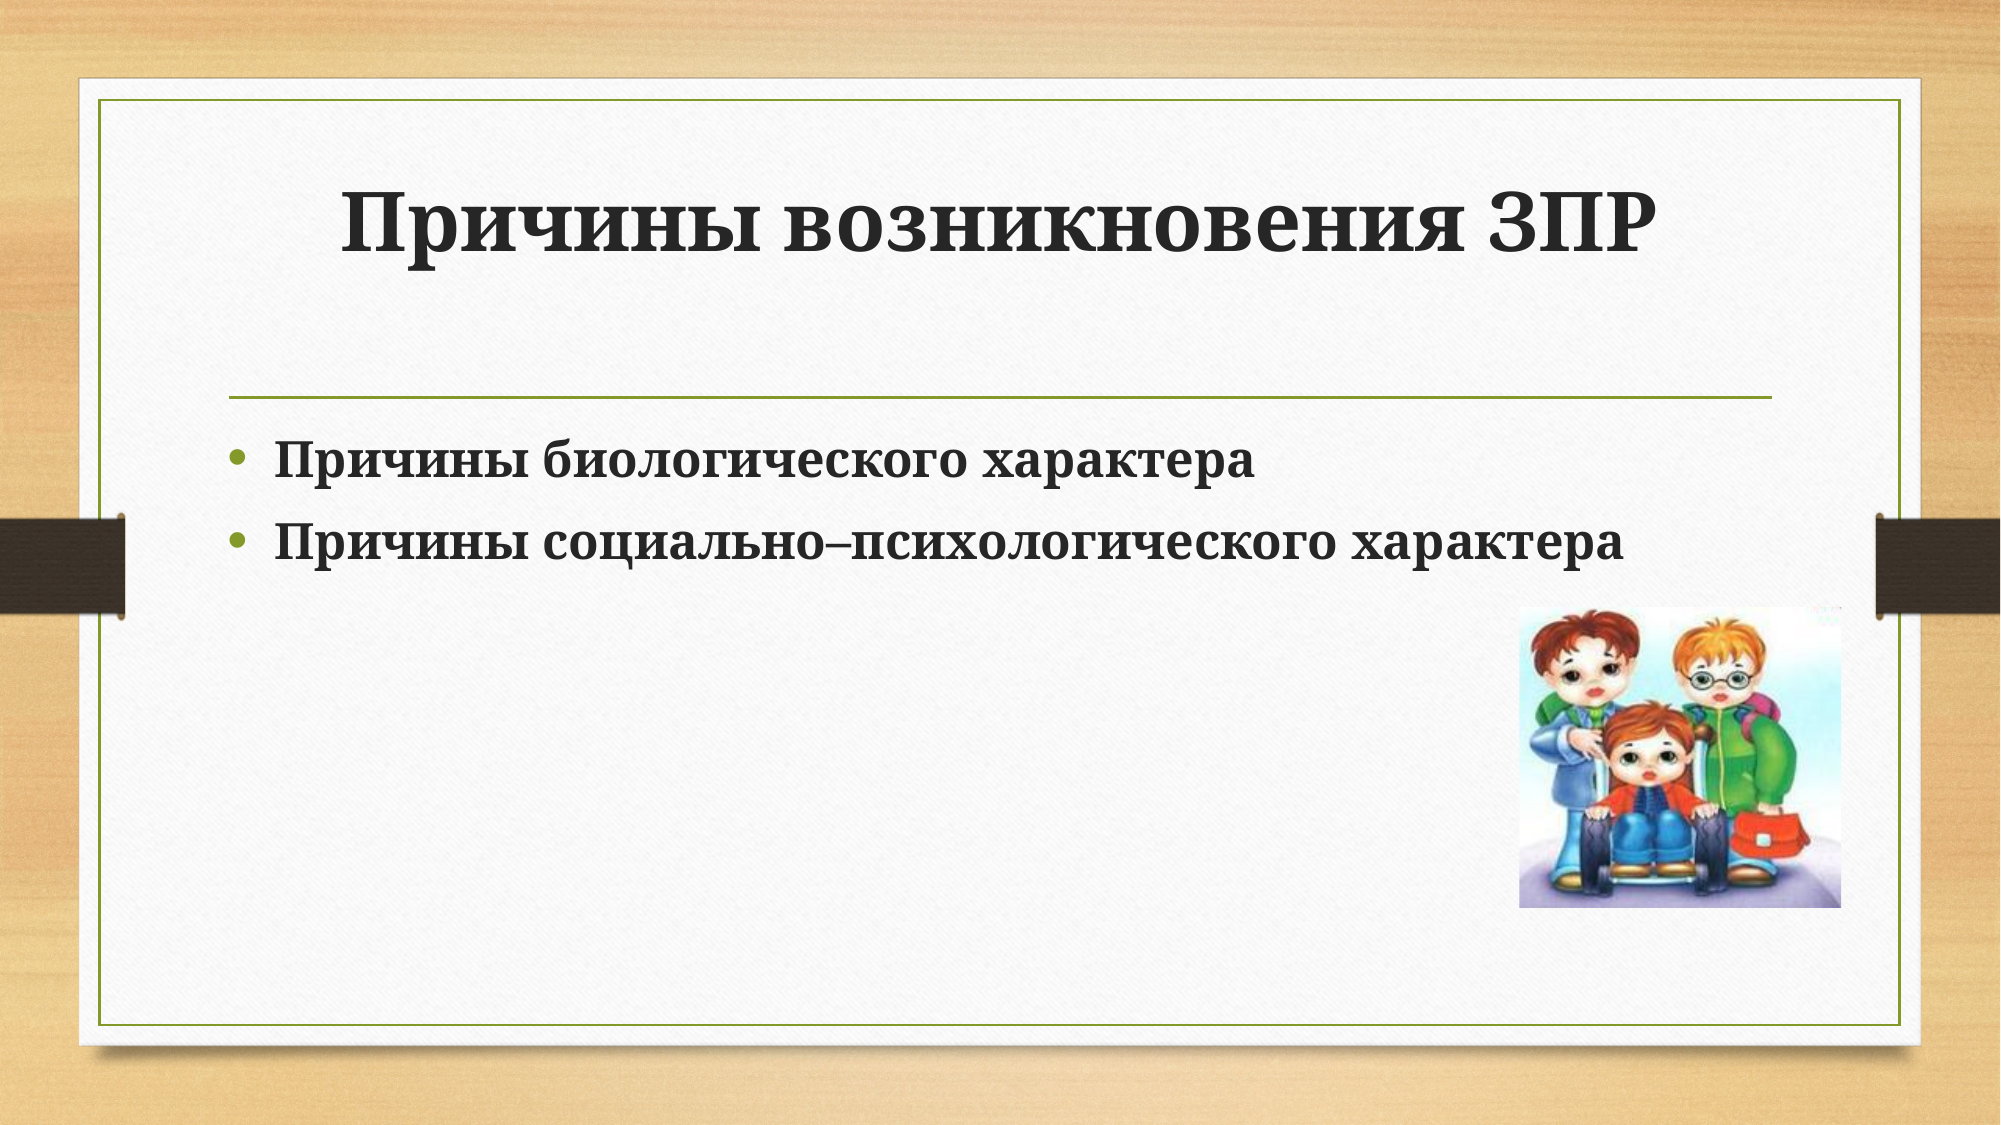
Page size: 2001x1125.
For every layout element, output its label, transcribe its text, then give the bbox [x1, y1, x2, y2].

list Причины биологического характера Причины социально–психологического характера [212, 419, 1788, 964]
title Причины возникновения ЗПР [212, 161, 1788, 375]
picture [0, 0, 2001, 1125]
